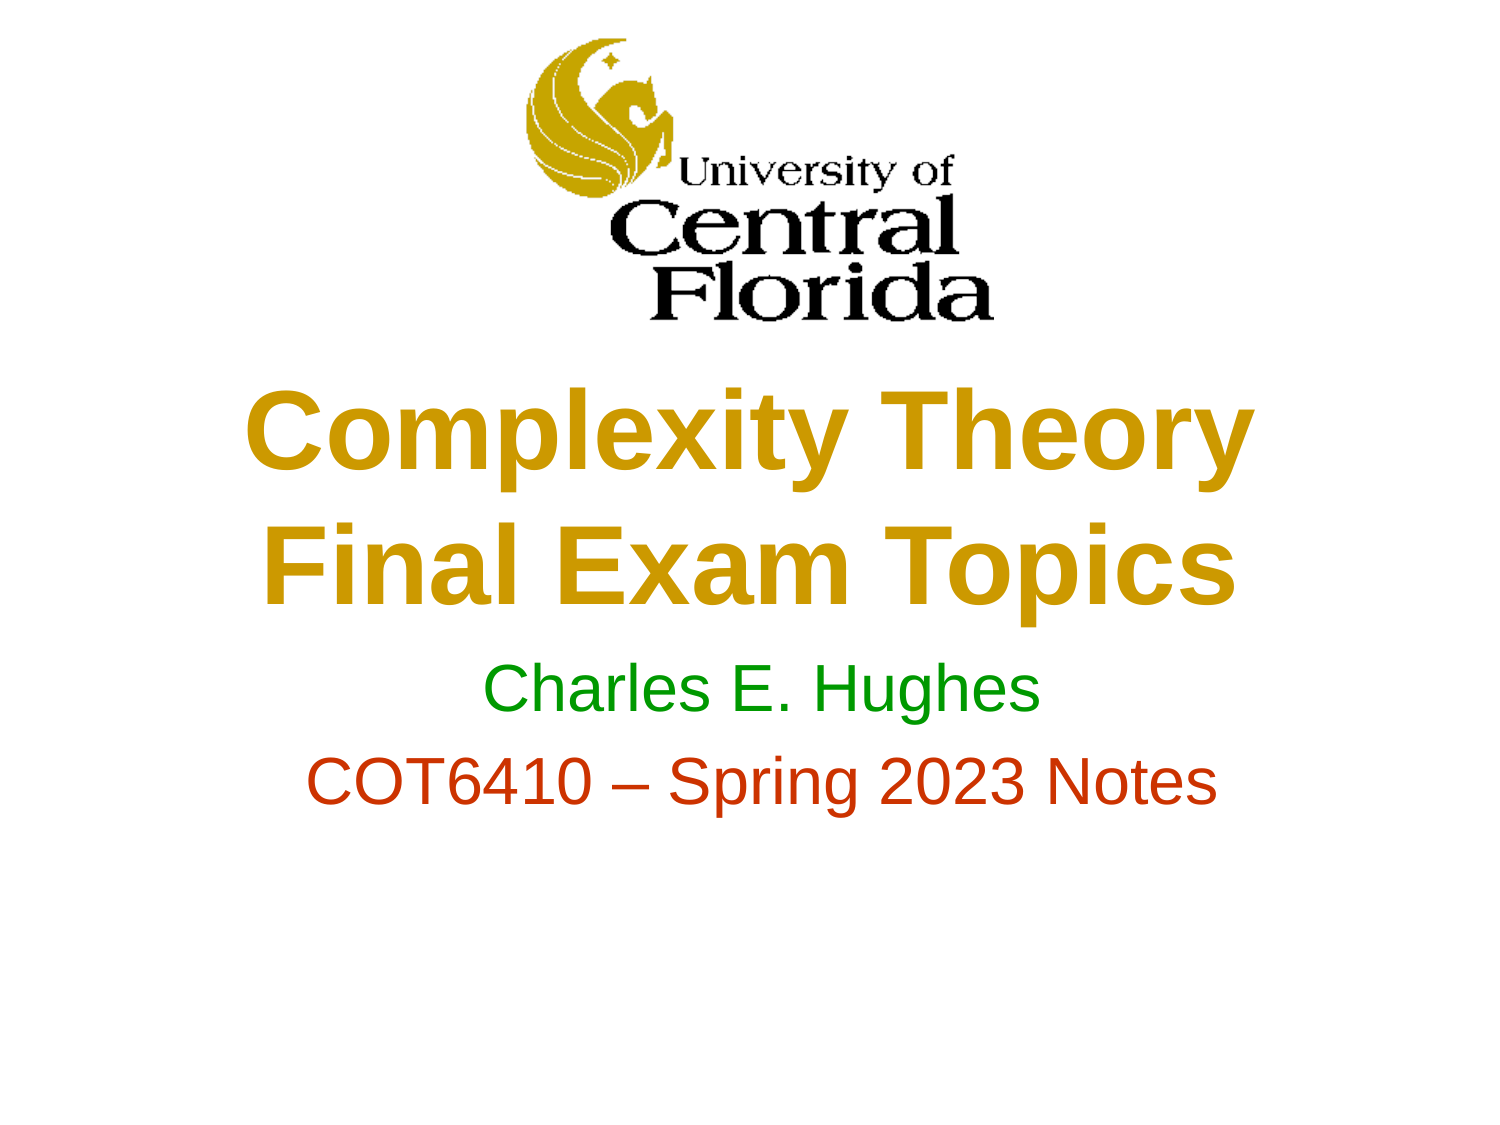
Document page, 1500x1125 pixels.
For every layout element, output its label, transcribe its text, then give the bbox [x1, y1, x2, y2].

subtitle Charles E. Hughes COT6410 – Spring 2023 Notes [237, 637, 1288, 925]
title Complexity Theory Final Exam Topics [112, 371, 1388, 613]
picture [524, 37, 994, 326]
